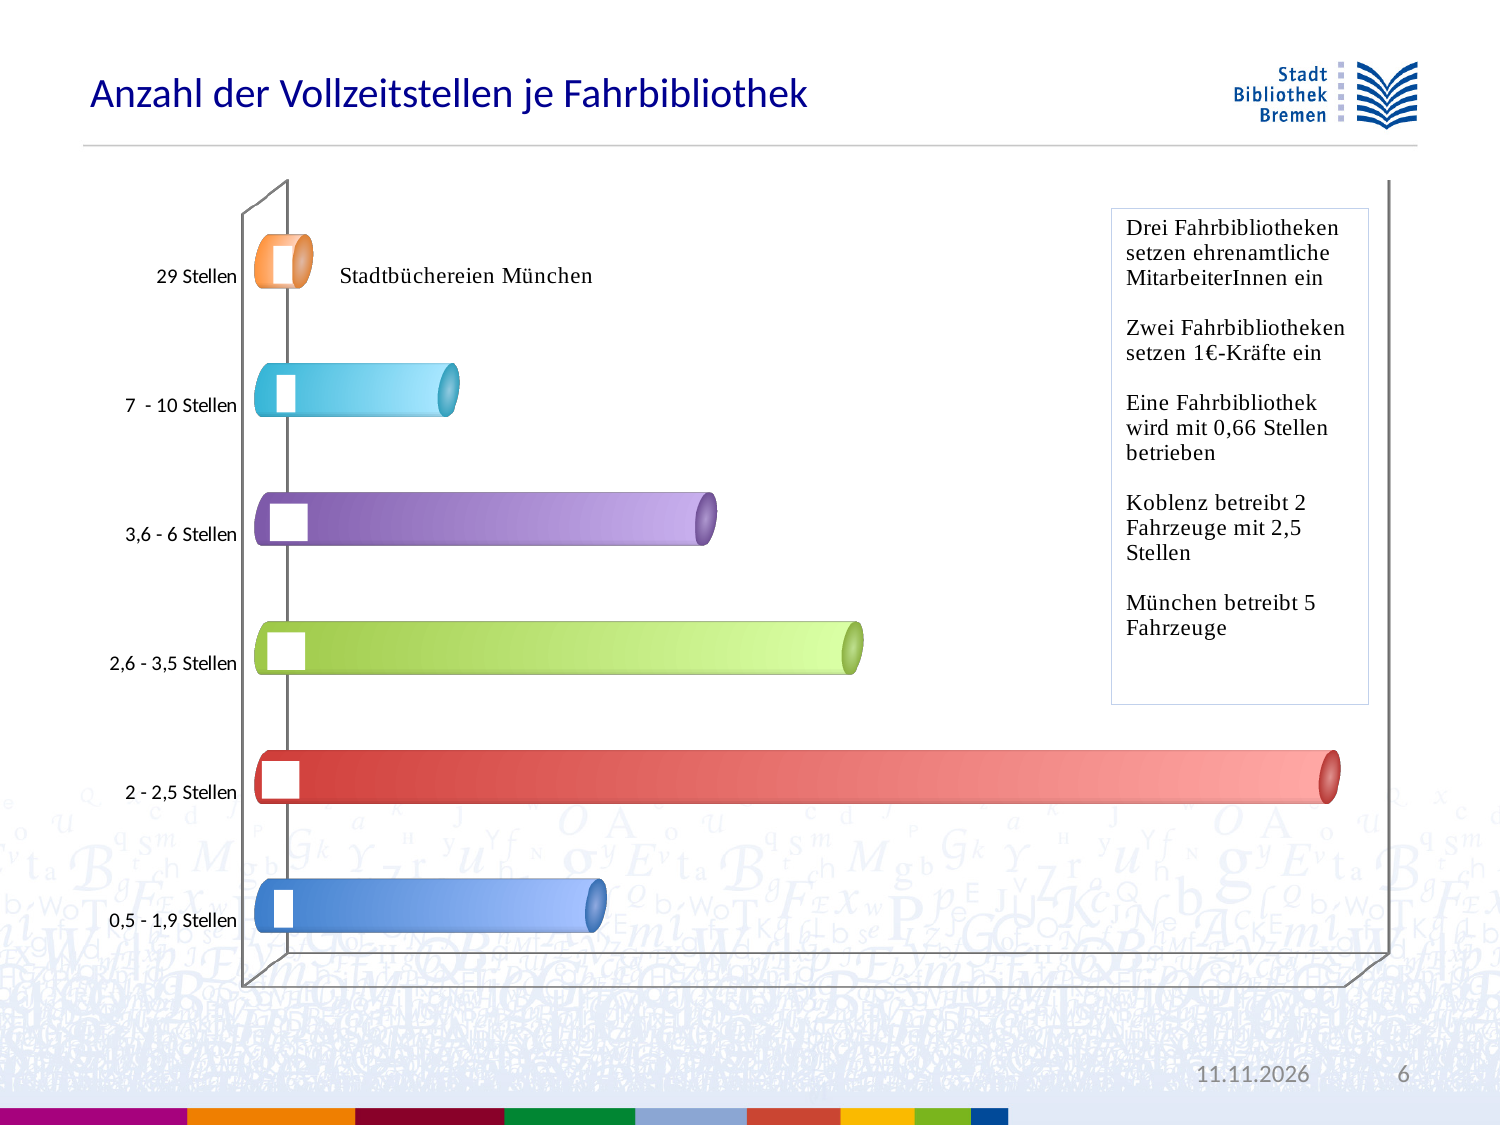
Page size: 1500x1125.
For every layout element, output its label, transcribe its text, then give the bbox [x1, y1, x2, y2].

title Anzahl der Vollzeitstellen je Fahrbibliothek [75, 45, 1425, 138]
text_box 6 [1262, 1042, 1425, 1103]
picture [0, 0, 1500, 1125]
chart [74, 162, 1426, 1006]
text_box 08.10.2014 [975, 1042, 1262, 1103]
